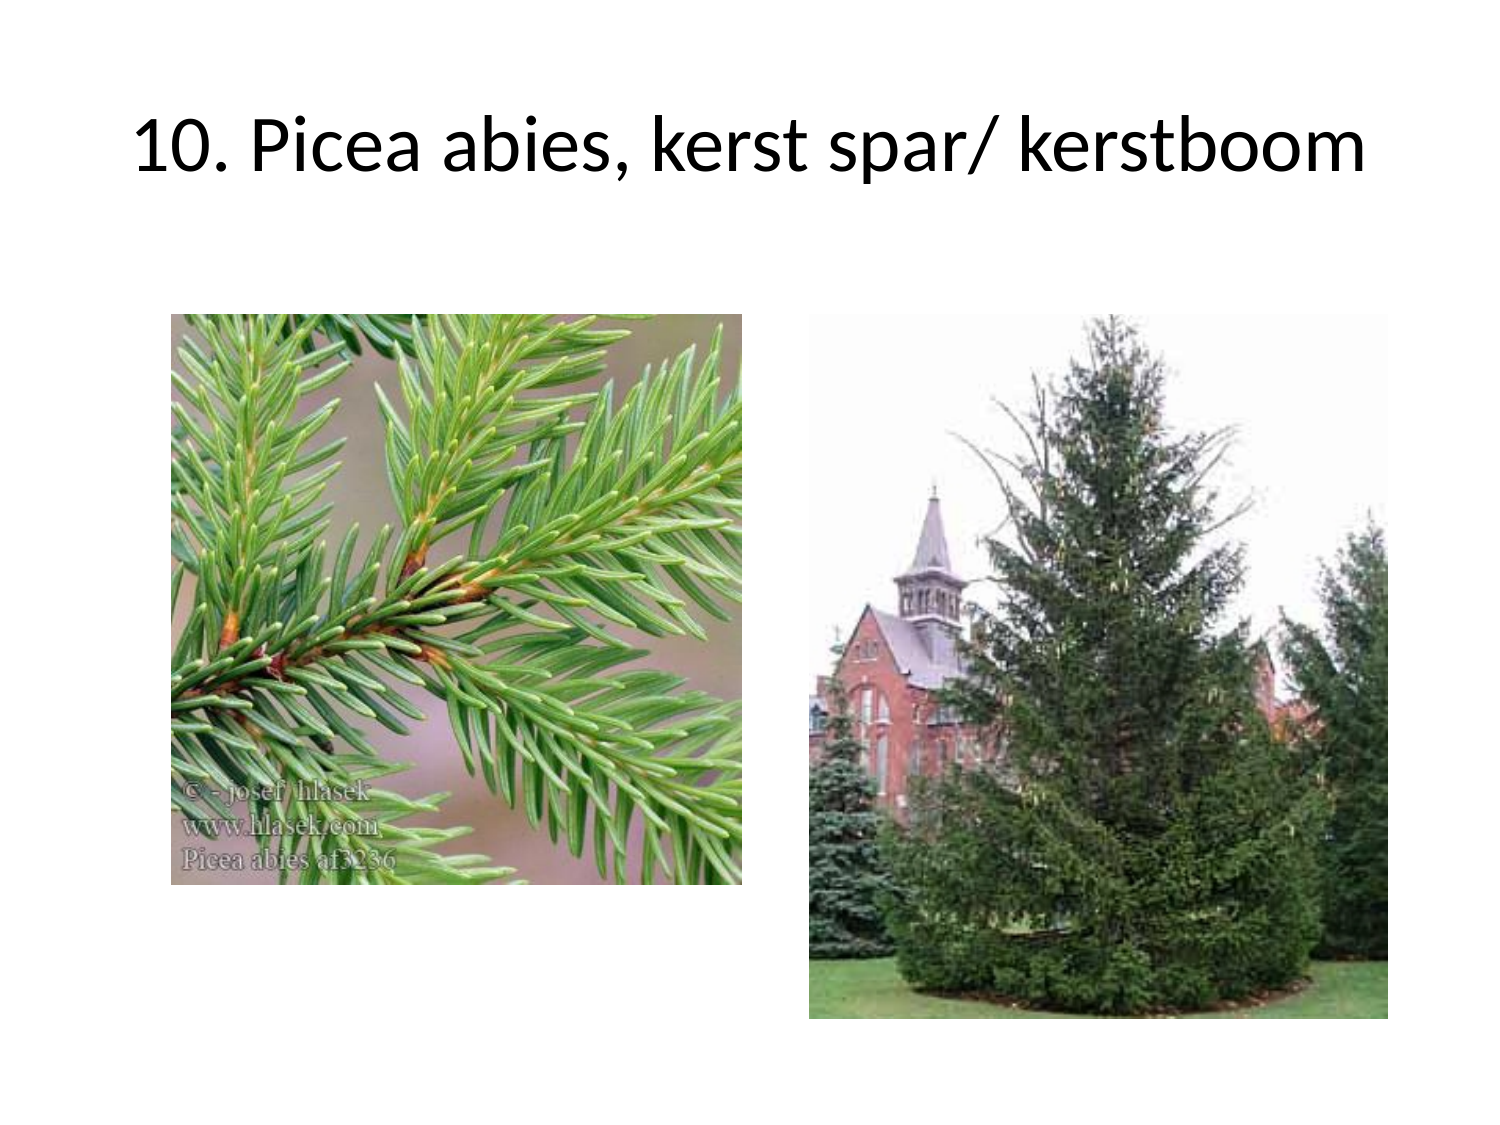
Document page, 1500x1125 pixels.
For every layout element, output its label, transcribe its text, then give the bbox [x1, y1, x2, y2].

picture [808, 314, 1389, 1020]
picture [170, 314, 742, 885]
title 10. Picea abies, kerst spar/ kerstboom [75, 45, 1425, 233]
